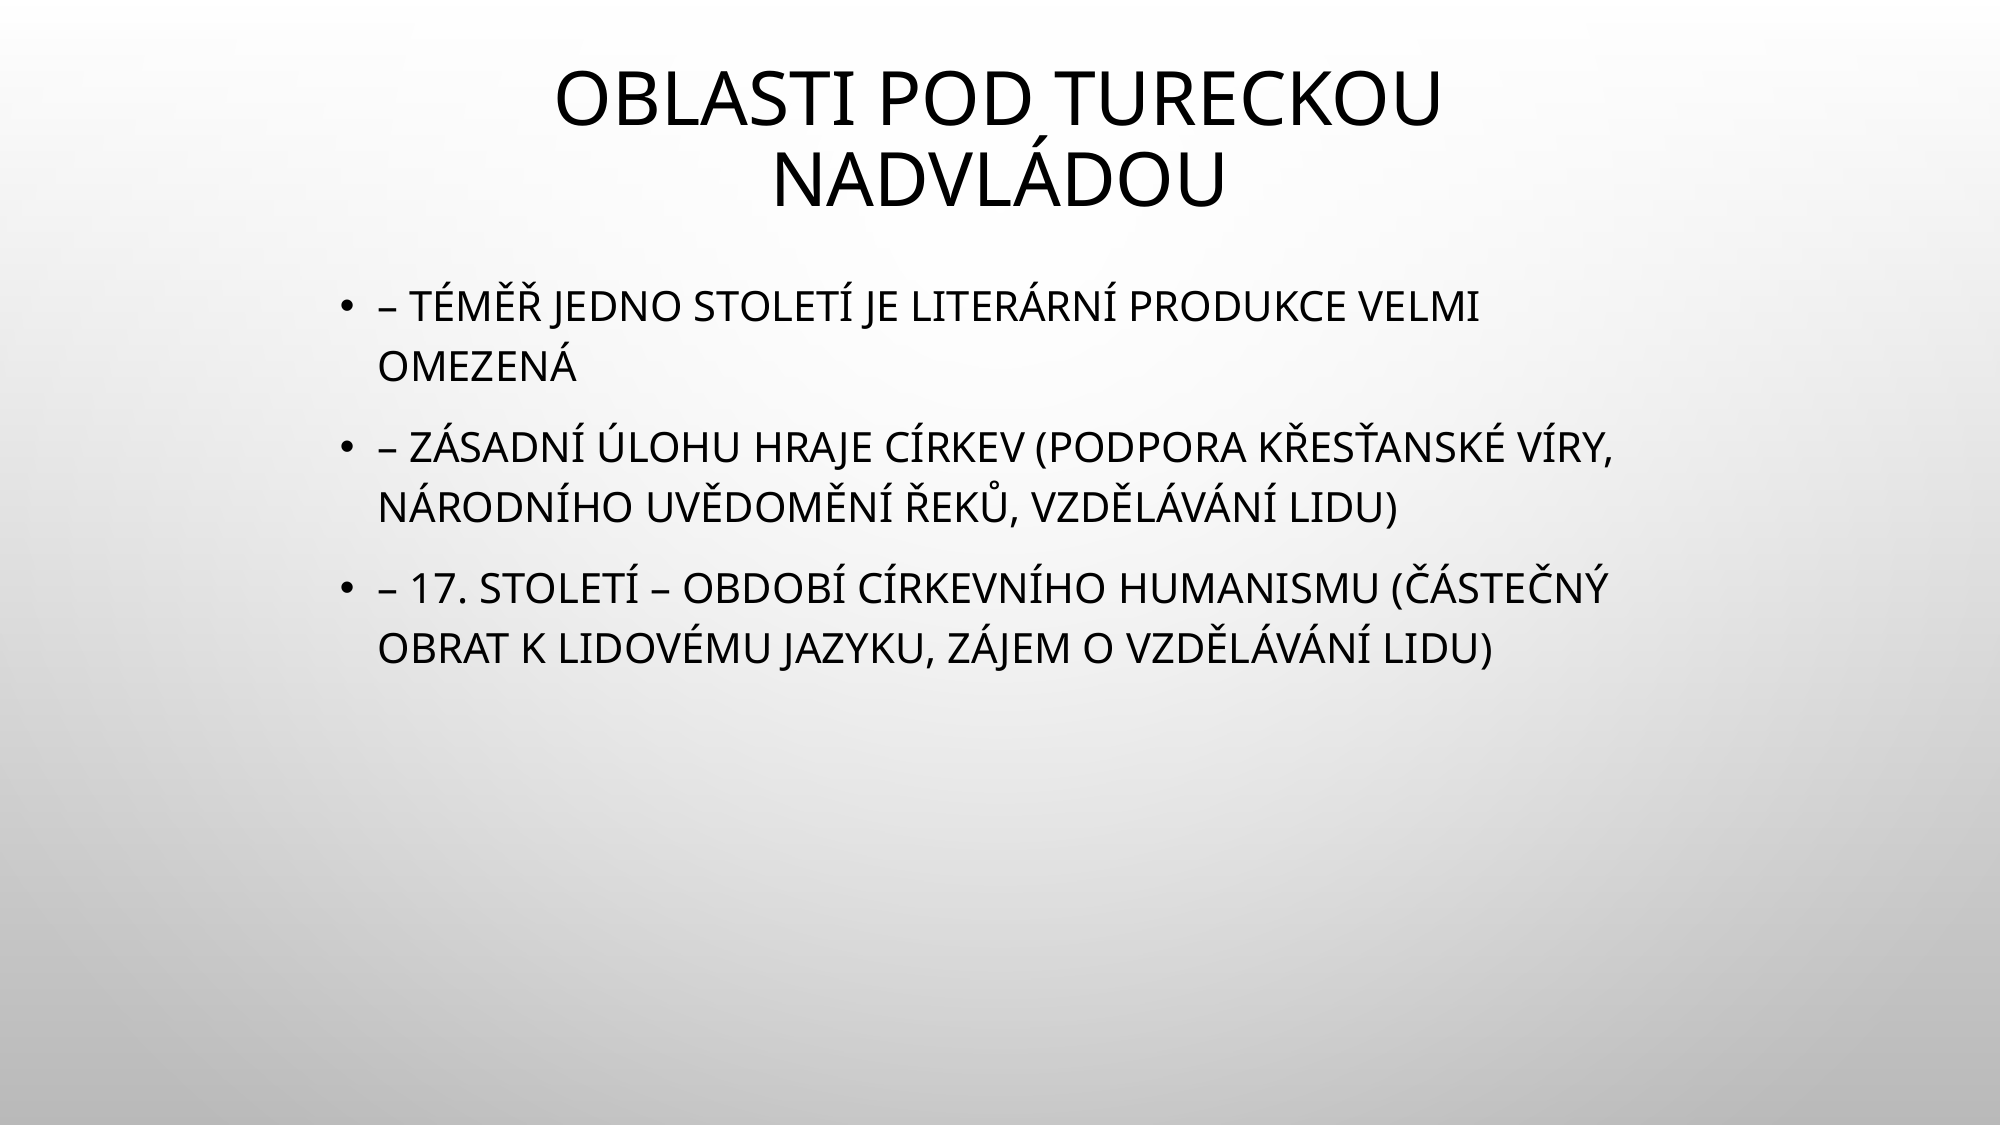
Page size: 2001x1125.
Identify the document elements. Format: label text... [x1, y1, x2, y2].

picture [0, 0, 2000, 1125]
title Oblasti pod tureckou nadvládou [324, 20, 1675, 257]
list – téměř jedno století je literární produkce velmi omezená – zásadní úlohu hraje církev (podpora křesťanské víry, národního uvědomění Řeků, vzdělávání lidu) – 17. století – období církevního humanismu (částečný obrat k lidovému jazyku, zájem o vzdělávání lidu) [324, 262, 1675, 1005]
